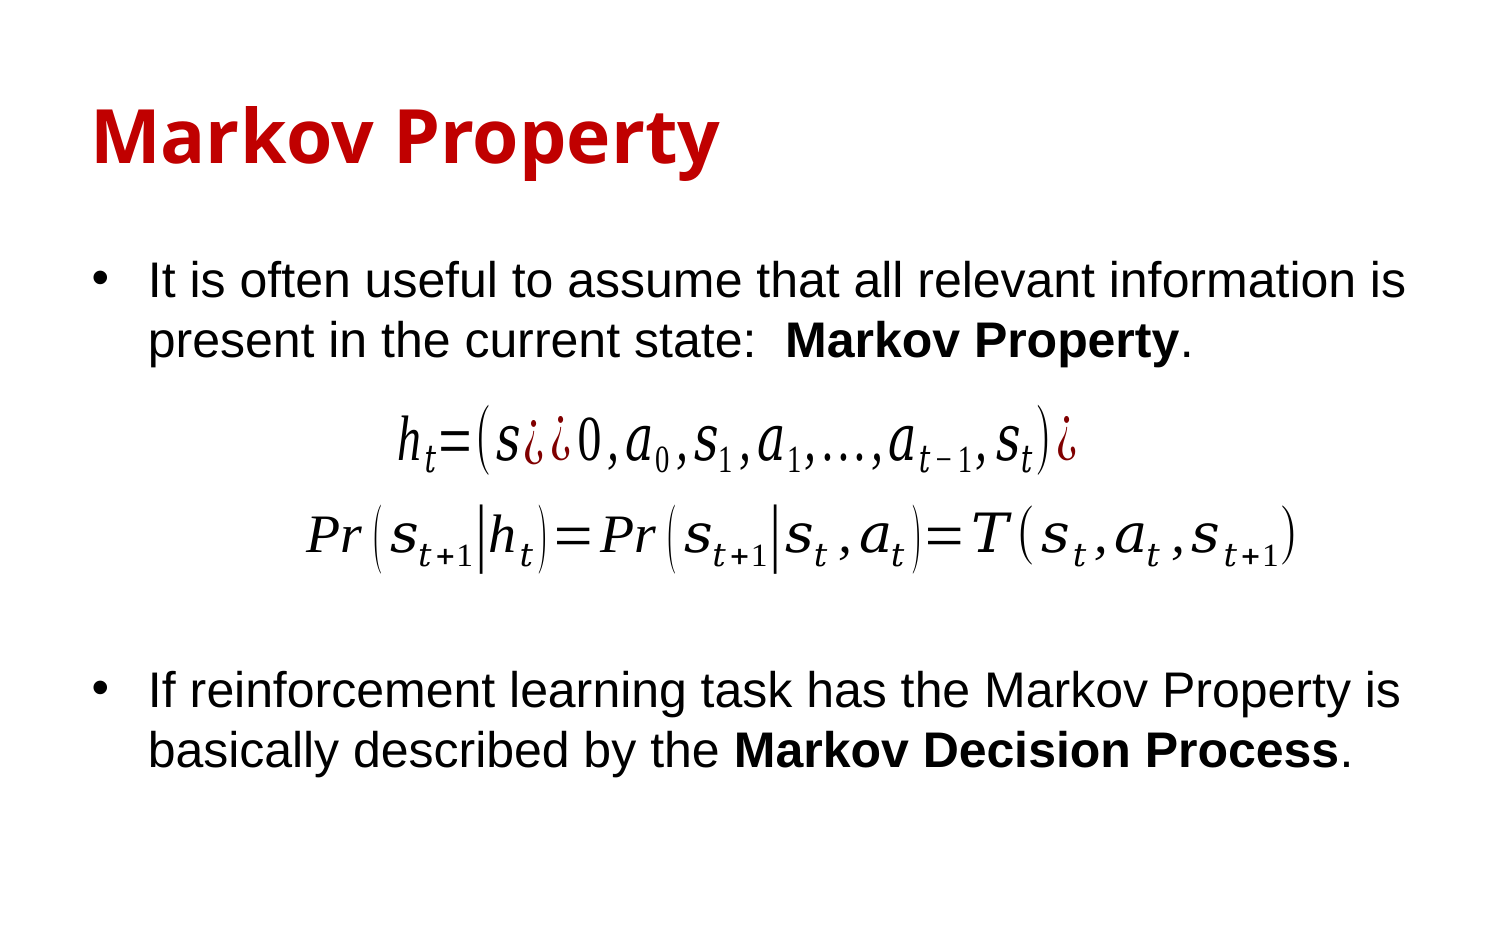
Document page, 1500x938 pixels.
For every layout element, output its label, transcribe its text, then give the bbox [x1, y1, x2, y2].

list It is often useful to assume that all relevant information is present in the current state: Markov Property. If reinforcement learning task has the Markov Property is basically described by the Markov Decision Process. [76, 232, 1427, 912]
title Markov Property [75, 37, 1425, 194]
